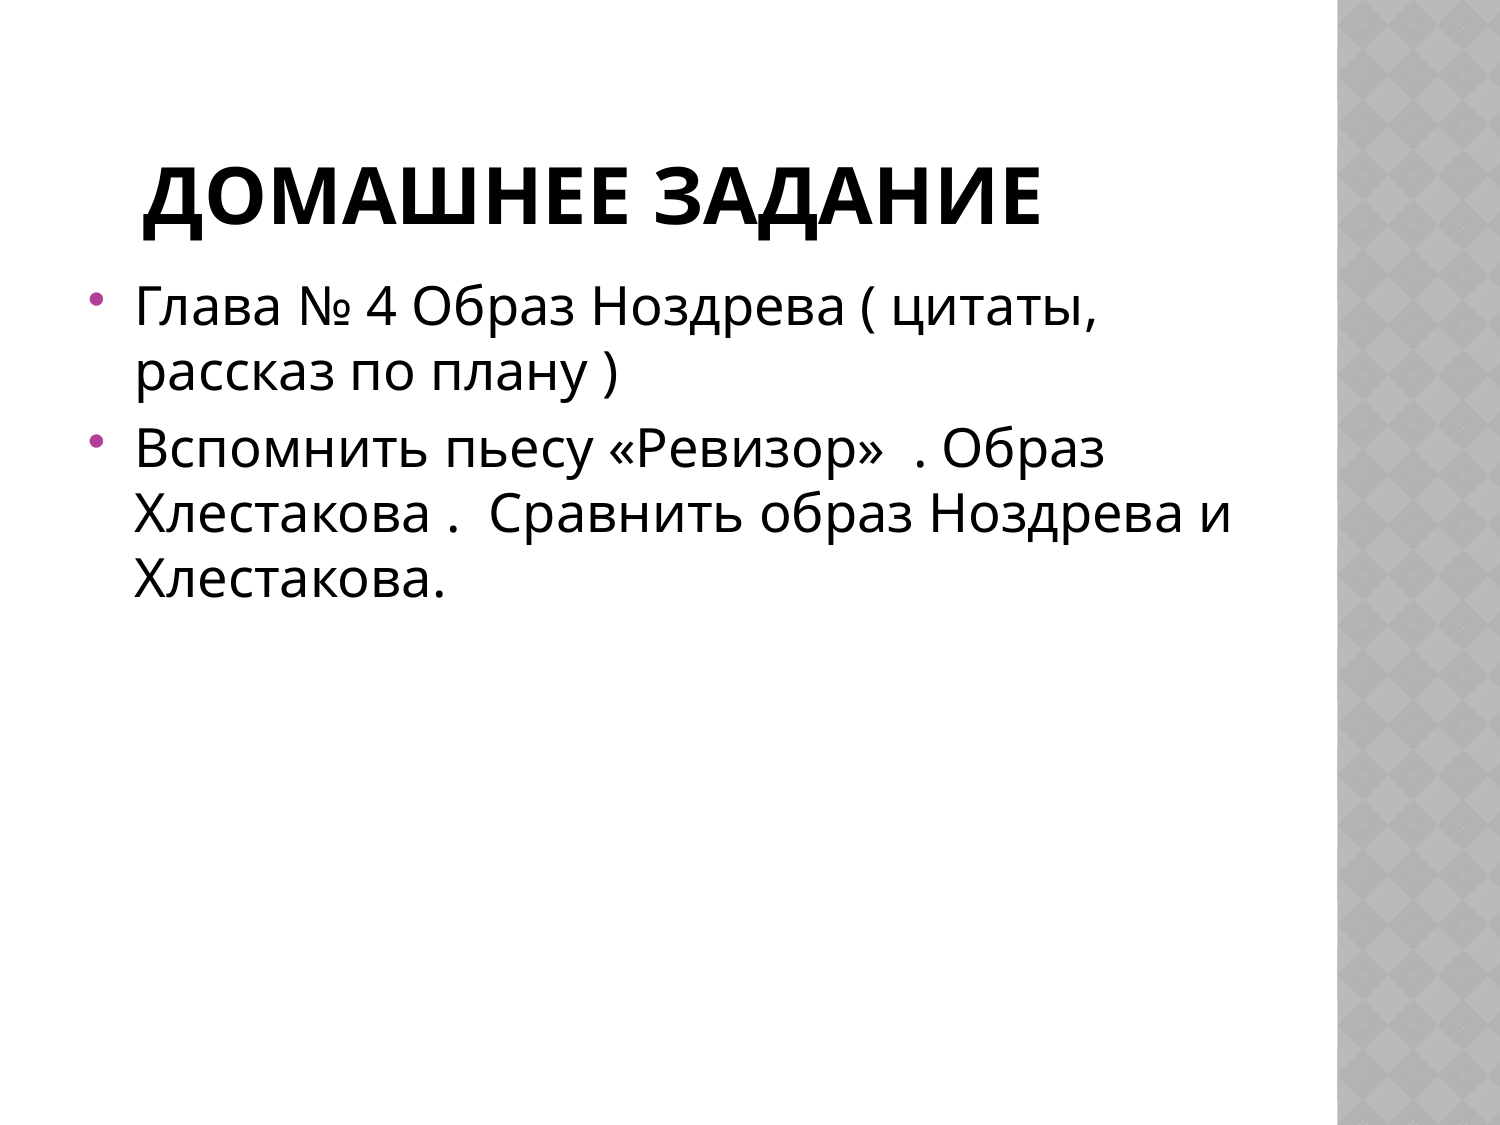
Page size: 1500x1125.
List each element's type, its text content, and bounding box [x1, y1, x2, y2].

list Глава № 4 Образ Ноздрева ( цитаты, рассказ по плану ) Вспомнить пьесу «Ревизор» . Образ Хлестакова . Сравнить образ Ноздрева и Хлестакова. [75, 264, 1263, 1059]
title Домашнее задание [75, 52, 1263, 240]
